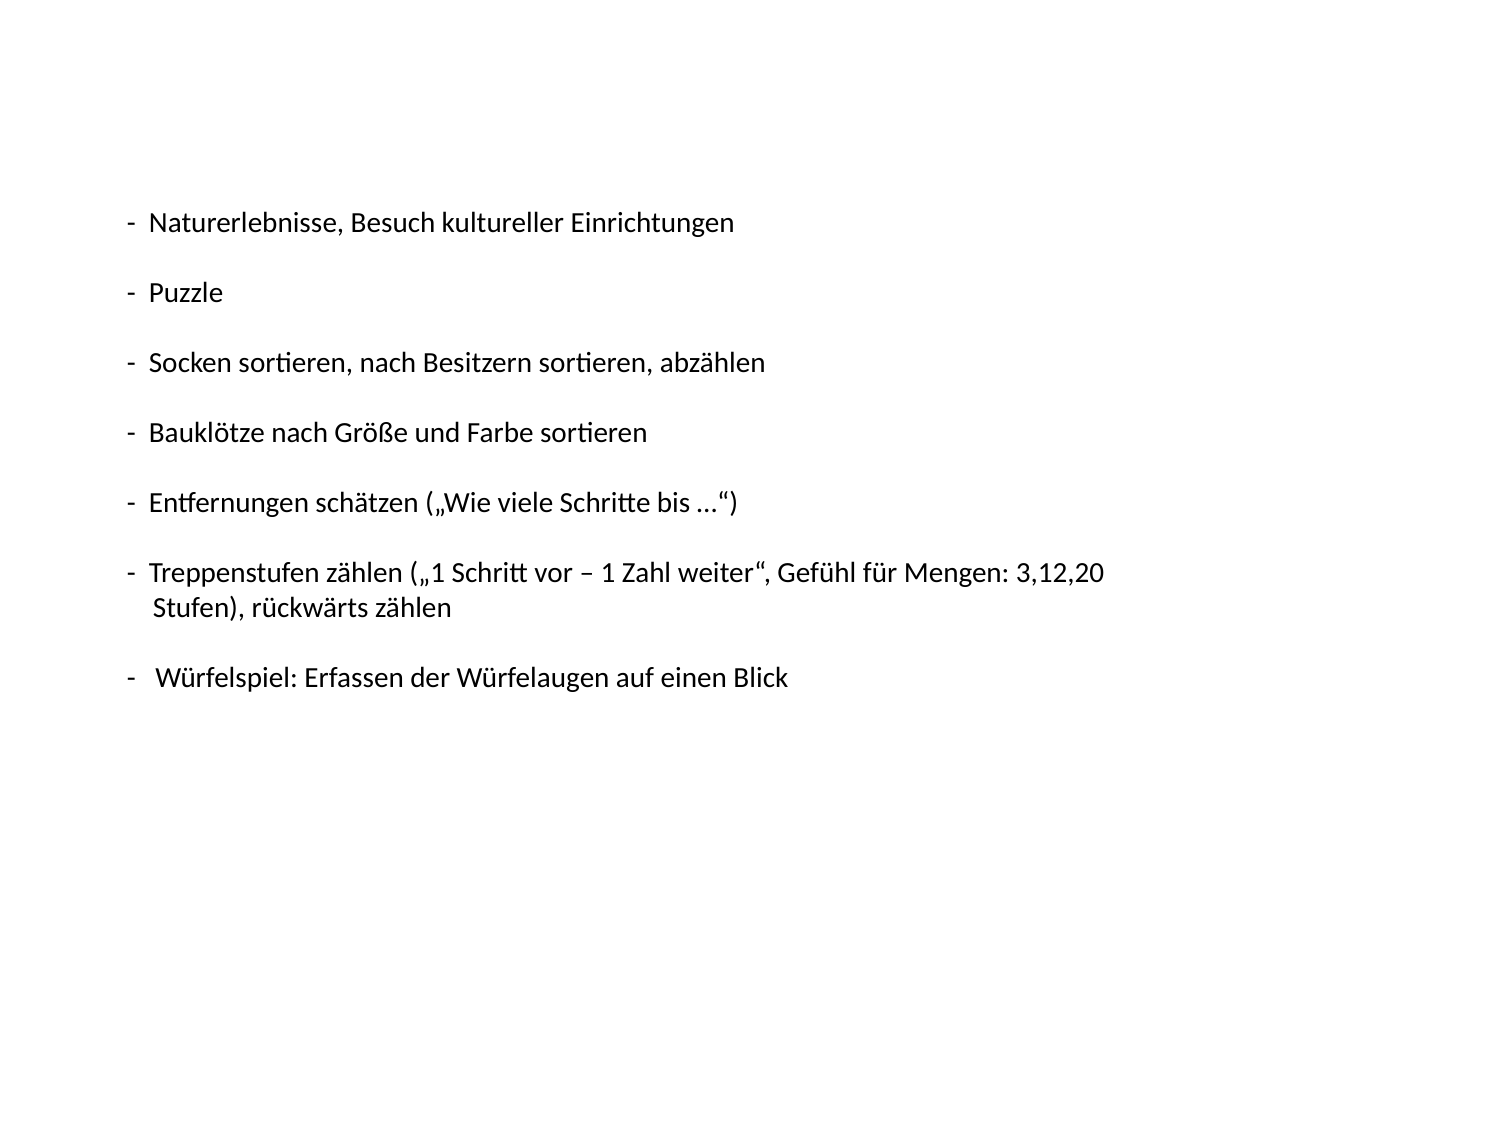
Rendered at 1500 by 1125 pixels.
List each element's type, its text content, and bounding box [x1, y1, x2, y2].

title - Naturerlebnisse, Besuch kultureller Einrichtungen - Puzzle - Socken sortieren, nach Besitzern sortieren, abzählen - Bauklötze nach Größe und Farbe sortieren - Entfernungen schätzen („Wie viele Schritte bis …“) - Treppenstufen zählen („1 Schritt vor – 1 Zahl weiter“, Gefühl für Mengen: 3,12,20 Stufen), rückwärts zählen - Würfelspiel: Erfassen der Würfelaugen auf einen Blick [112, 196, 1462, 950]
